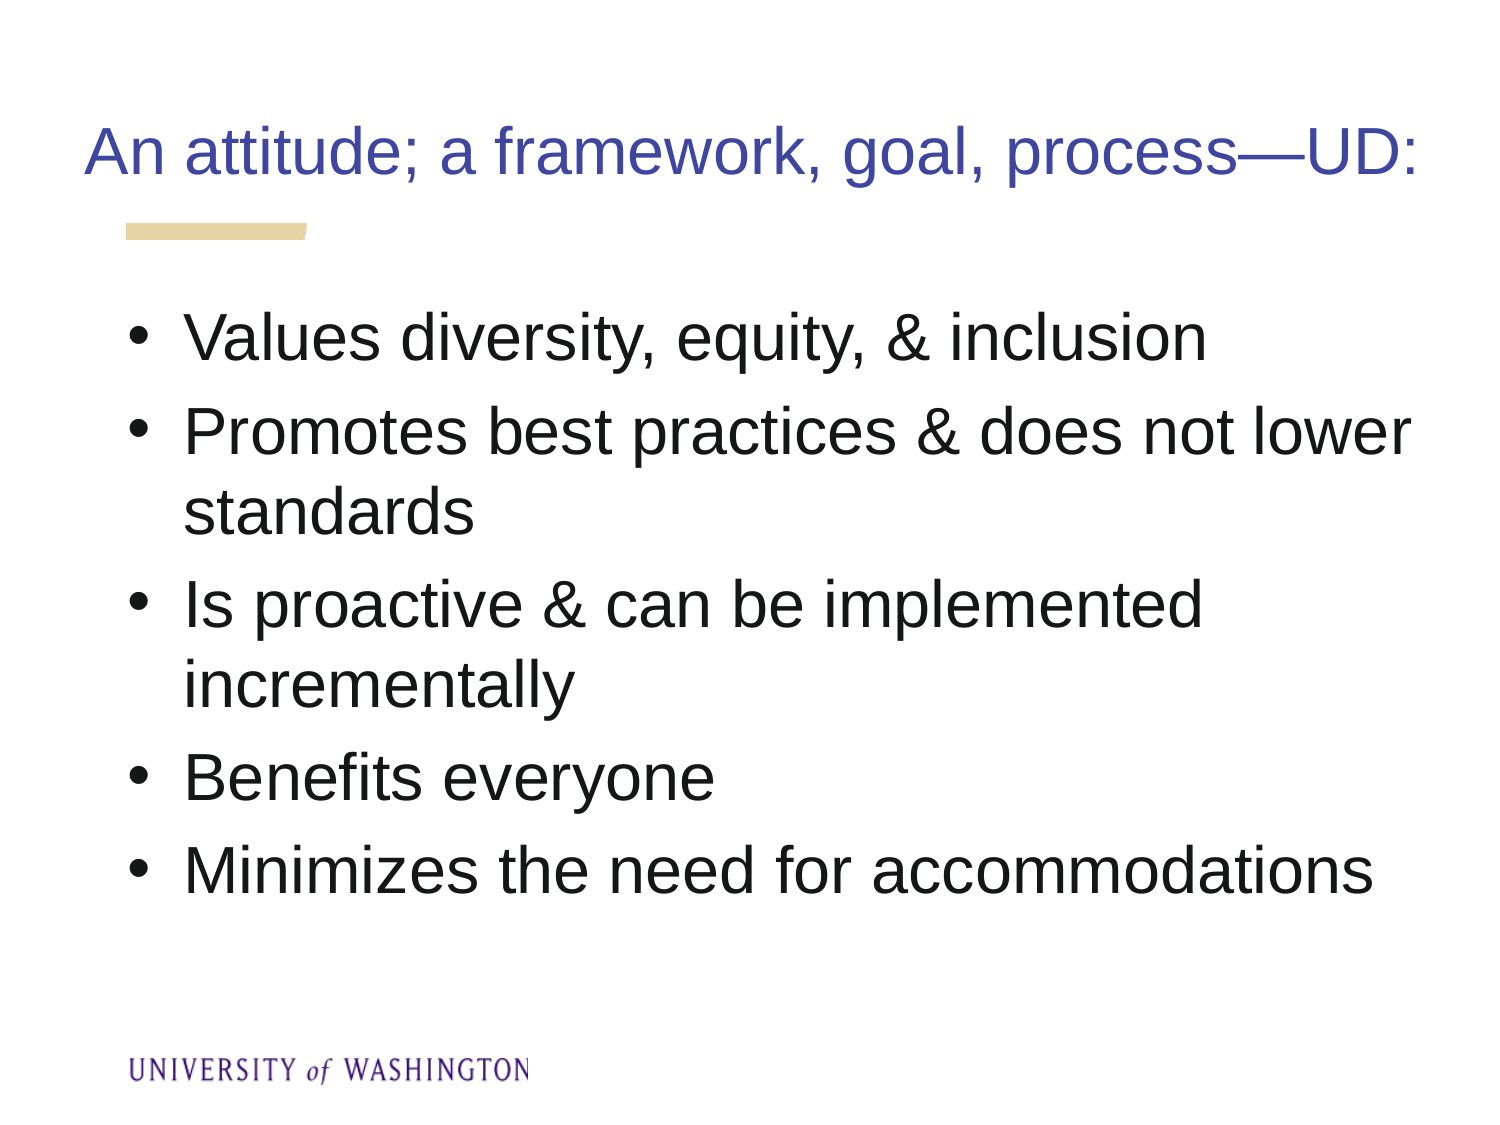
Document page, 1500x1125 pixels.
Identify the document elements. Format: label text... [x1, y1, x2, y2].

list Values diversity, equity, & inclusion Promotes best practices & does not lower standards Is proactive & can be implemented incrementally Benefits everyone Minimizes the need for accommodations [112, 286, 1457, 946]
title An attitude; a framework, goal, process—UD: [69, 100, 1457, 262]
